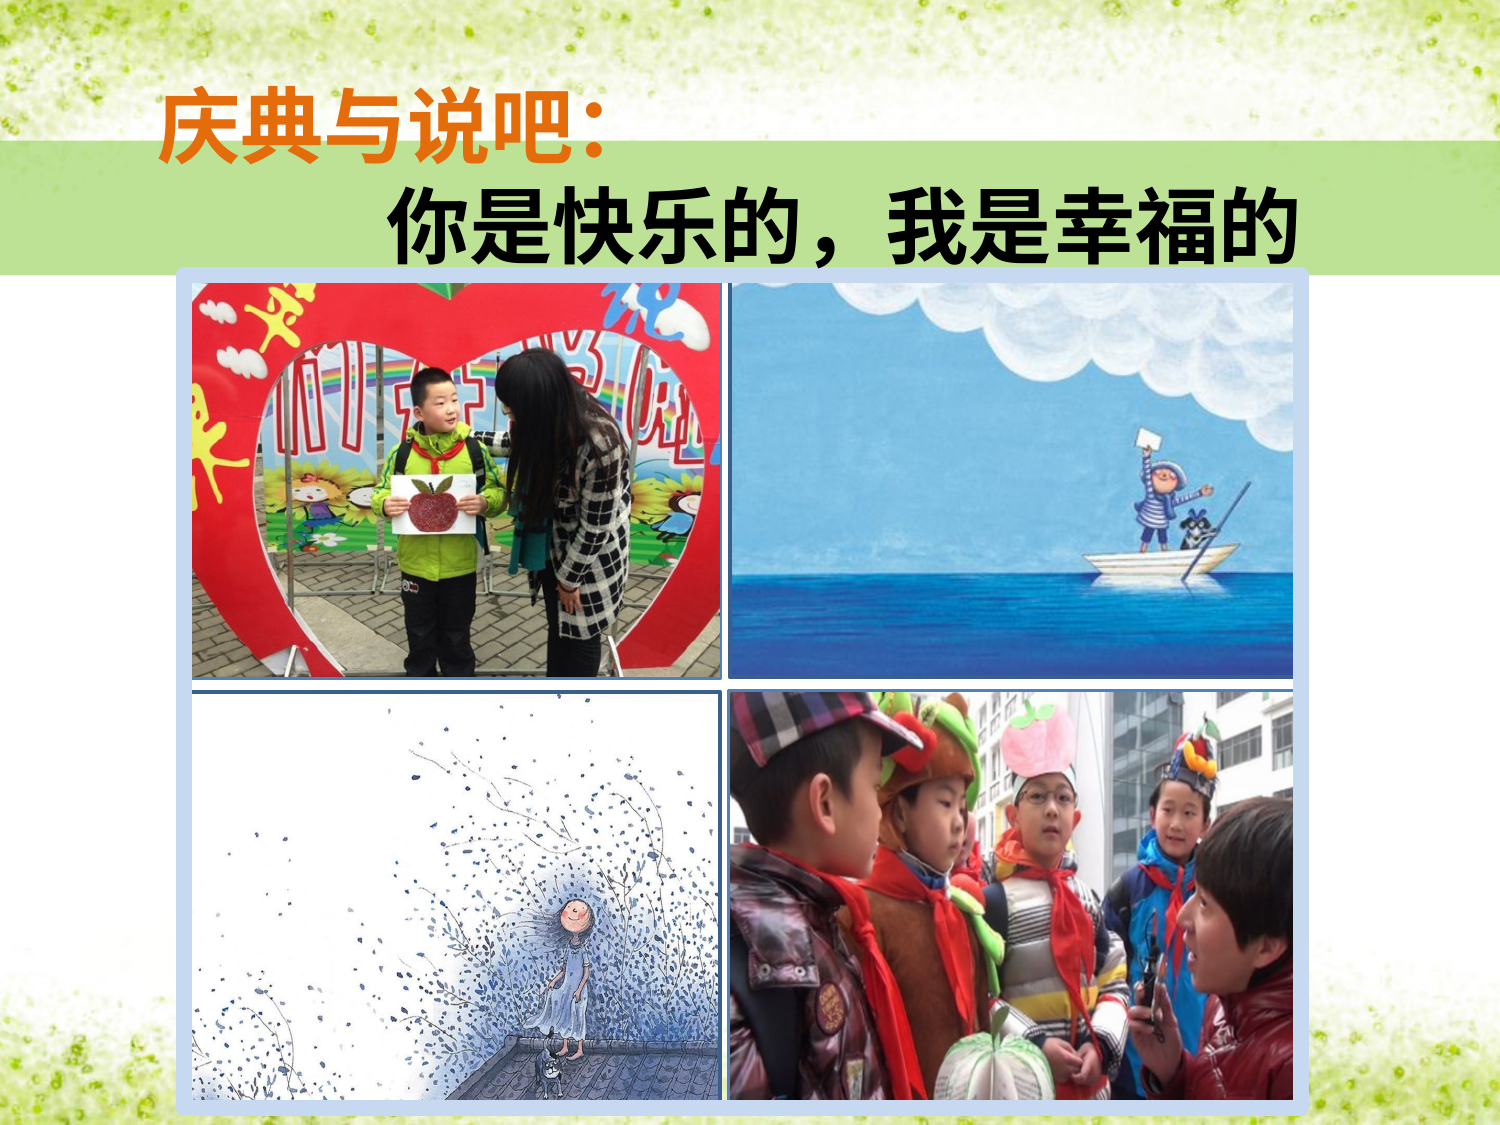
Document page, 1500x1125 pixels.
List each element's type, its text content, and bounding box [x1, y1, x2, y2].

picture [729, 691, 1300, 1105]
text_box 庆典与说吧： 你是快乐的，我是幸福的 [142, 217, 1318, 281]
picture [183, 275, 721, 678]
picture [0, 0, 1500, 140]
text_box [182, 281, 1303, 1110]
text_box 庆典与说吧： 你是快乐的，我是幸福的 [142, 66, 1318, 207]
picture [0, 276, 1500, 1125]
